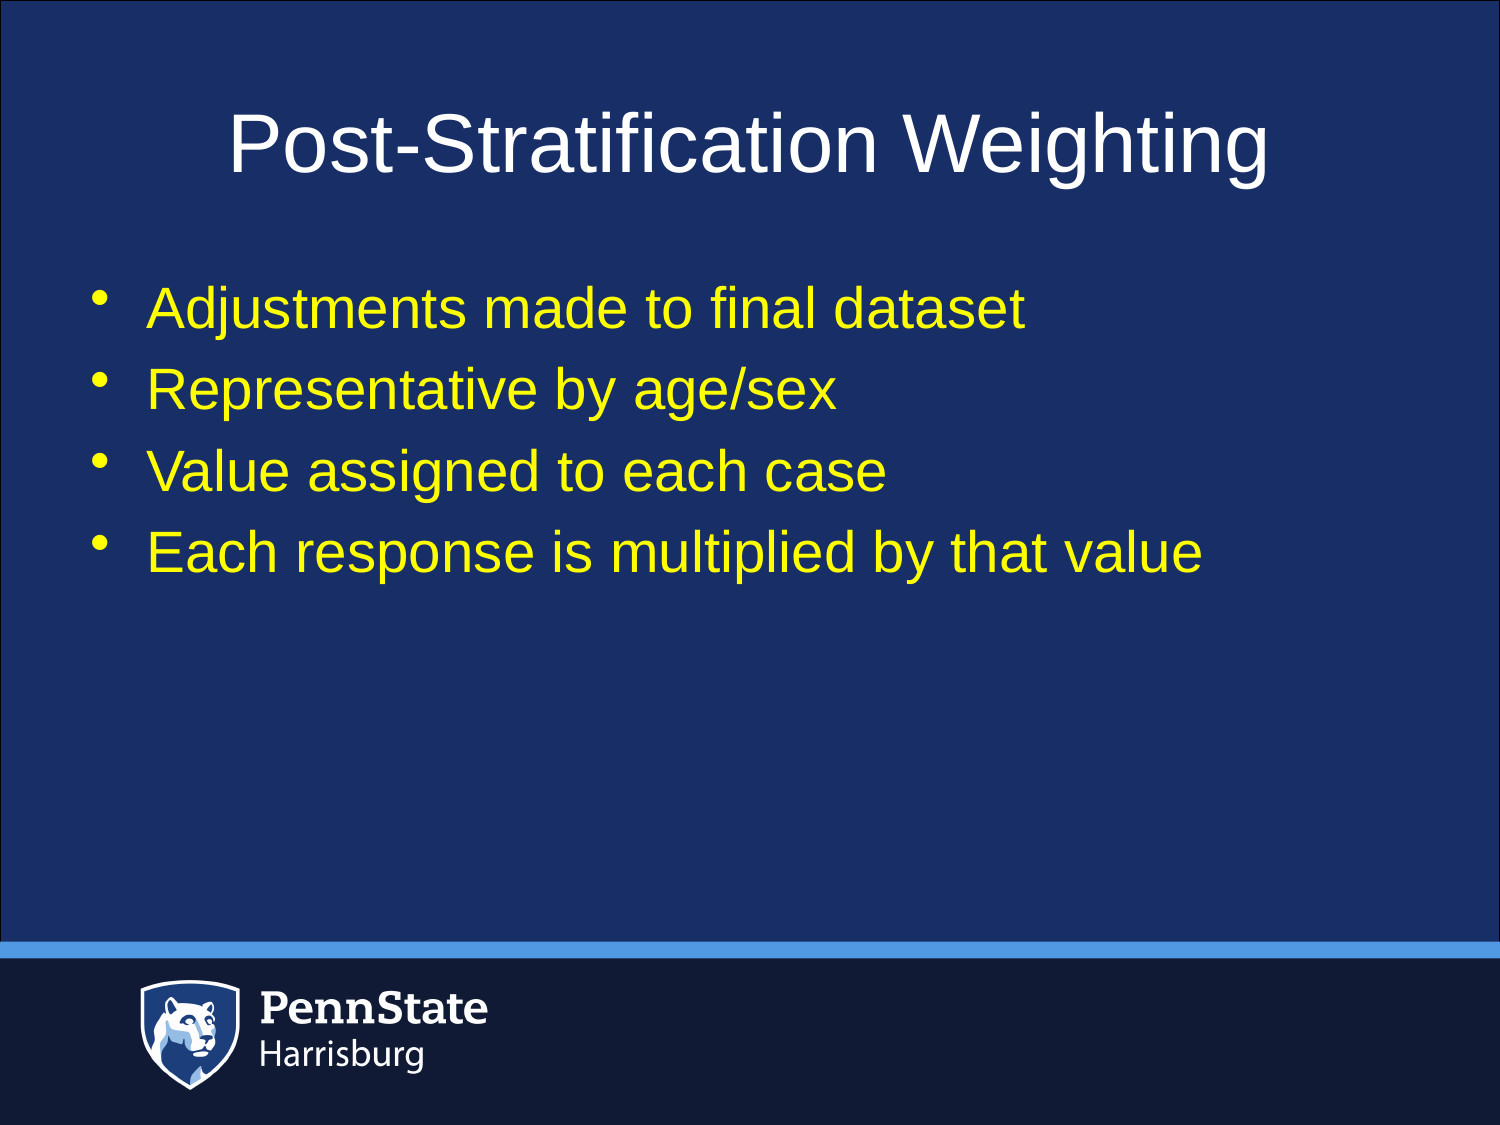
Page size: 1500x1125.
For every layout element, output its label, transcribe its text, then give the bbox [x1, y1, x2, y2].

picture [123, 1005, 513, 1100]
title Post-Stratification Weighting [75, 45, 1425, 233]
list Adjustments made to final dataset Representative by age/sex Value assigned to each case Each response is multiplied by that value [75, 262, 1425, 1005]
